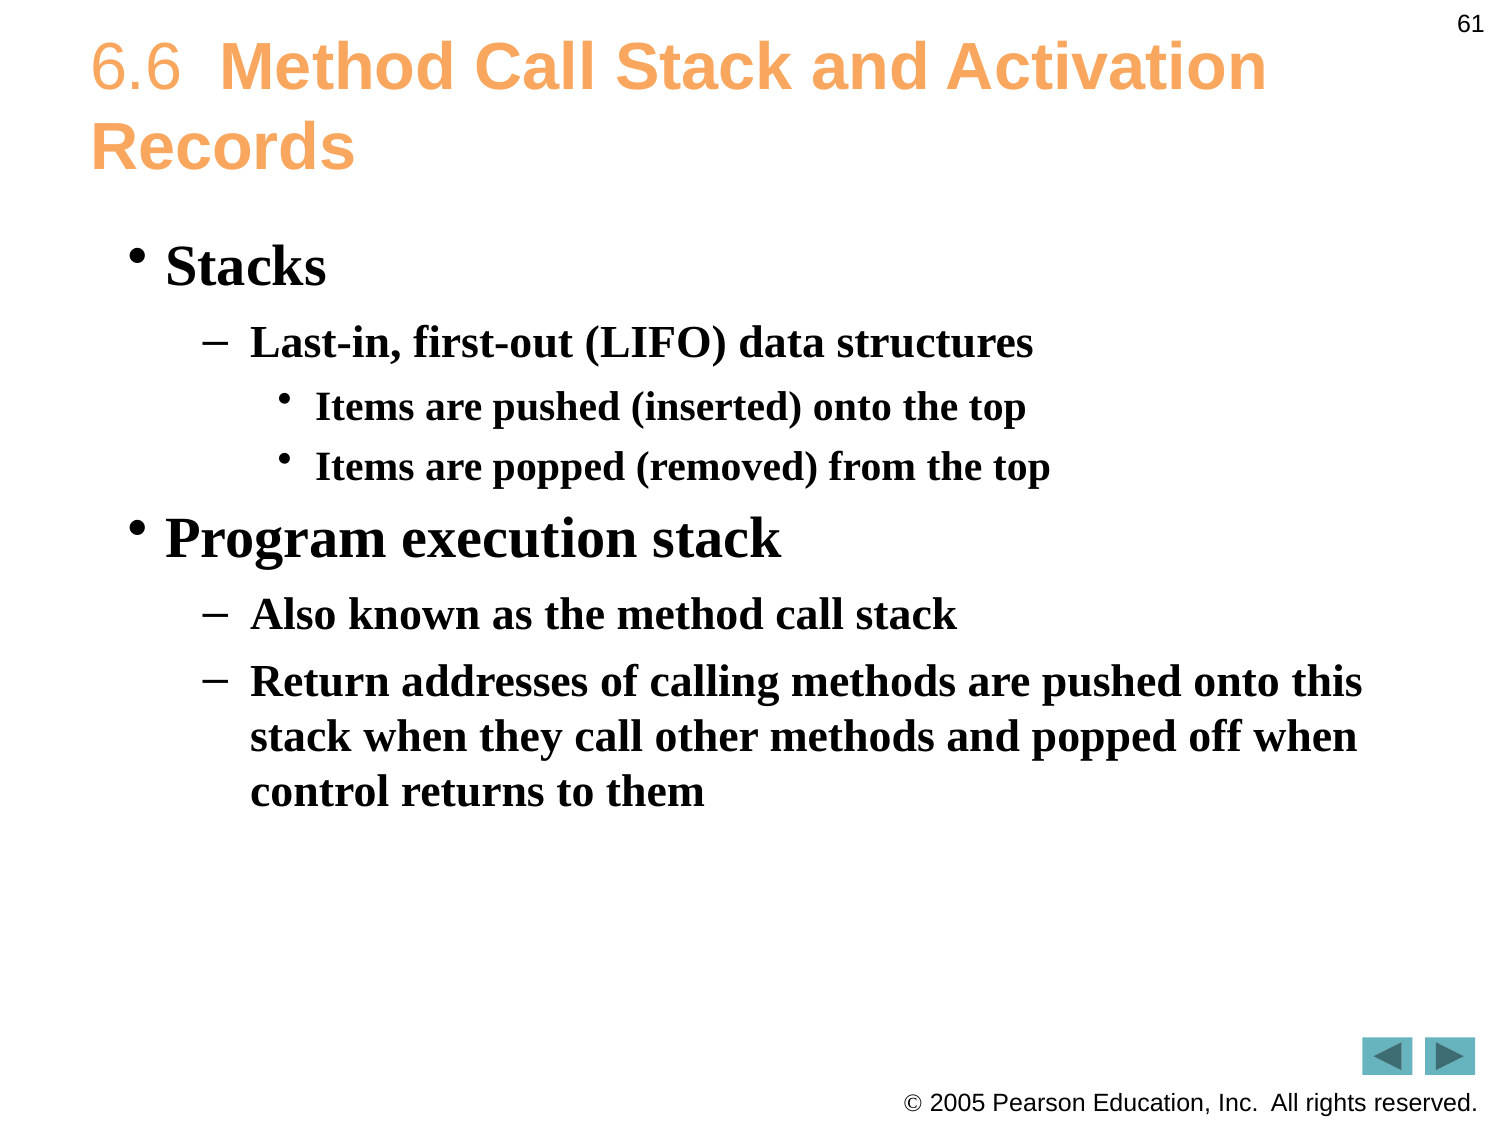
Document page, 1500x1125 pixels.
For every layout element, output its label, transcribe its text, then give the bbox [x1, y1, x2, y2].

list Stacks Last-in, first-out (LIFO) data structures Items are pushed (inserted) onto the top Items are popped (removed) from the top Program execution stack Also known as the method call stack Return addresses of calling methods are pushed onto this stack when they call other methods and popped off when control returns to them [112, 220, 1425, 963]
title 6.6 Method Call Stack and Activation Records [75, 12, 1425, 200]
slide_number 61 [1149, 0, 1500, 79]
